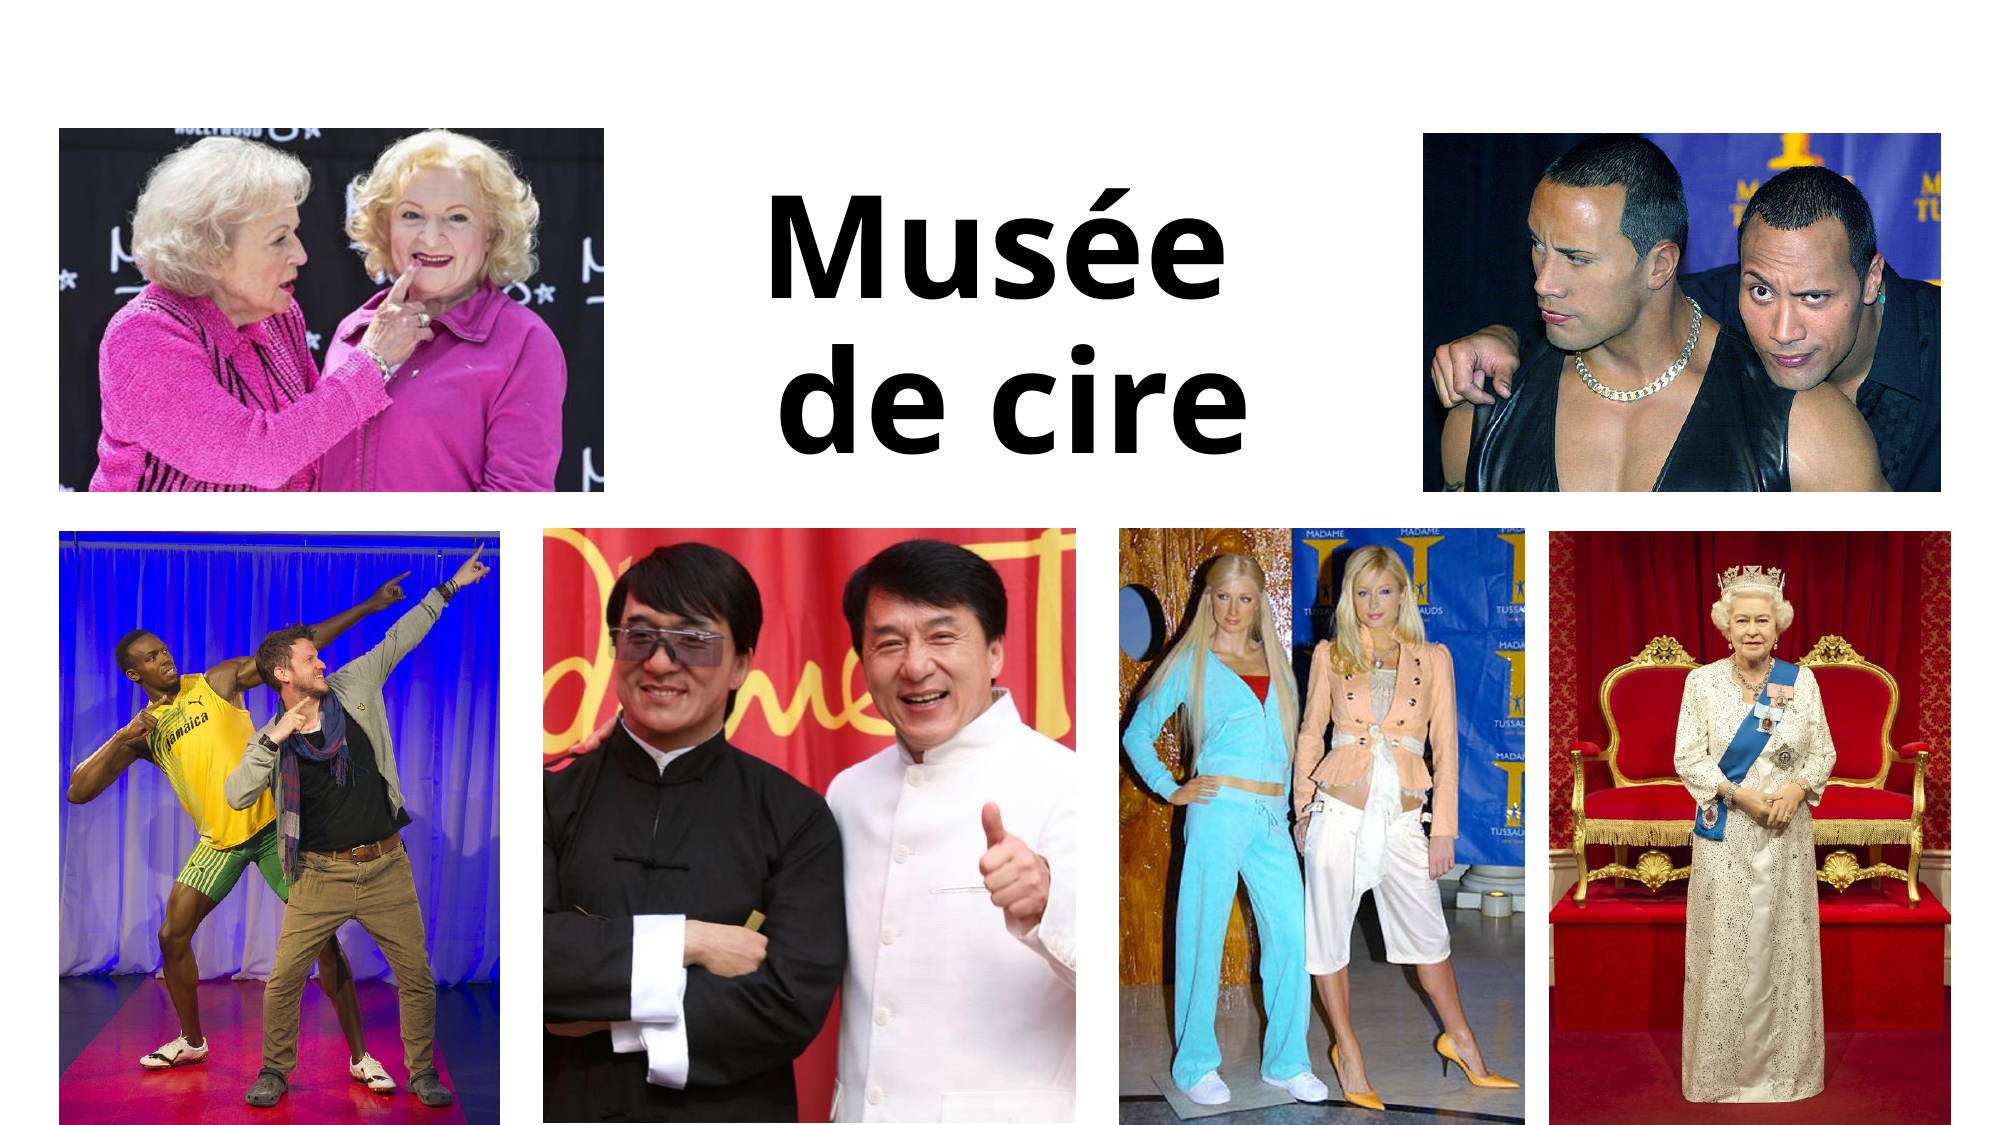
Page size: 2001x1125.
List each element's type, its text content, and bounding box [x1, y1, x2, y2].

title Musée de cire [735, 100, 1292, 492]
picture [59, 531, 500, 1125]
picture [1119, 528, 1525, 1125]
picture [1423, 133, 1941, 492]
picture [1549, 531, 1951, 1125]
picture [59, 128, 604, 492]
picture [543, 528, 1076, 1123]
